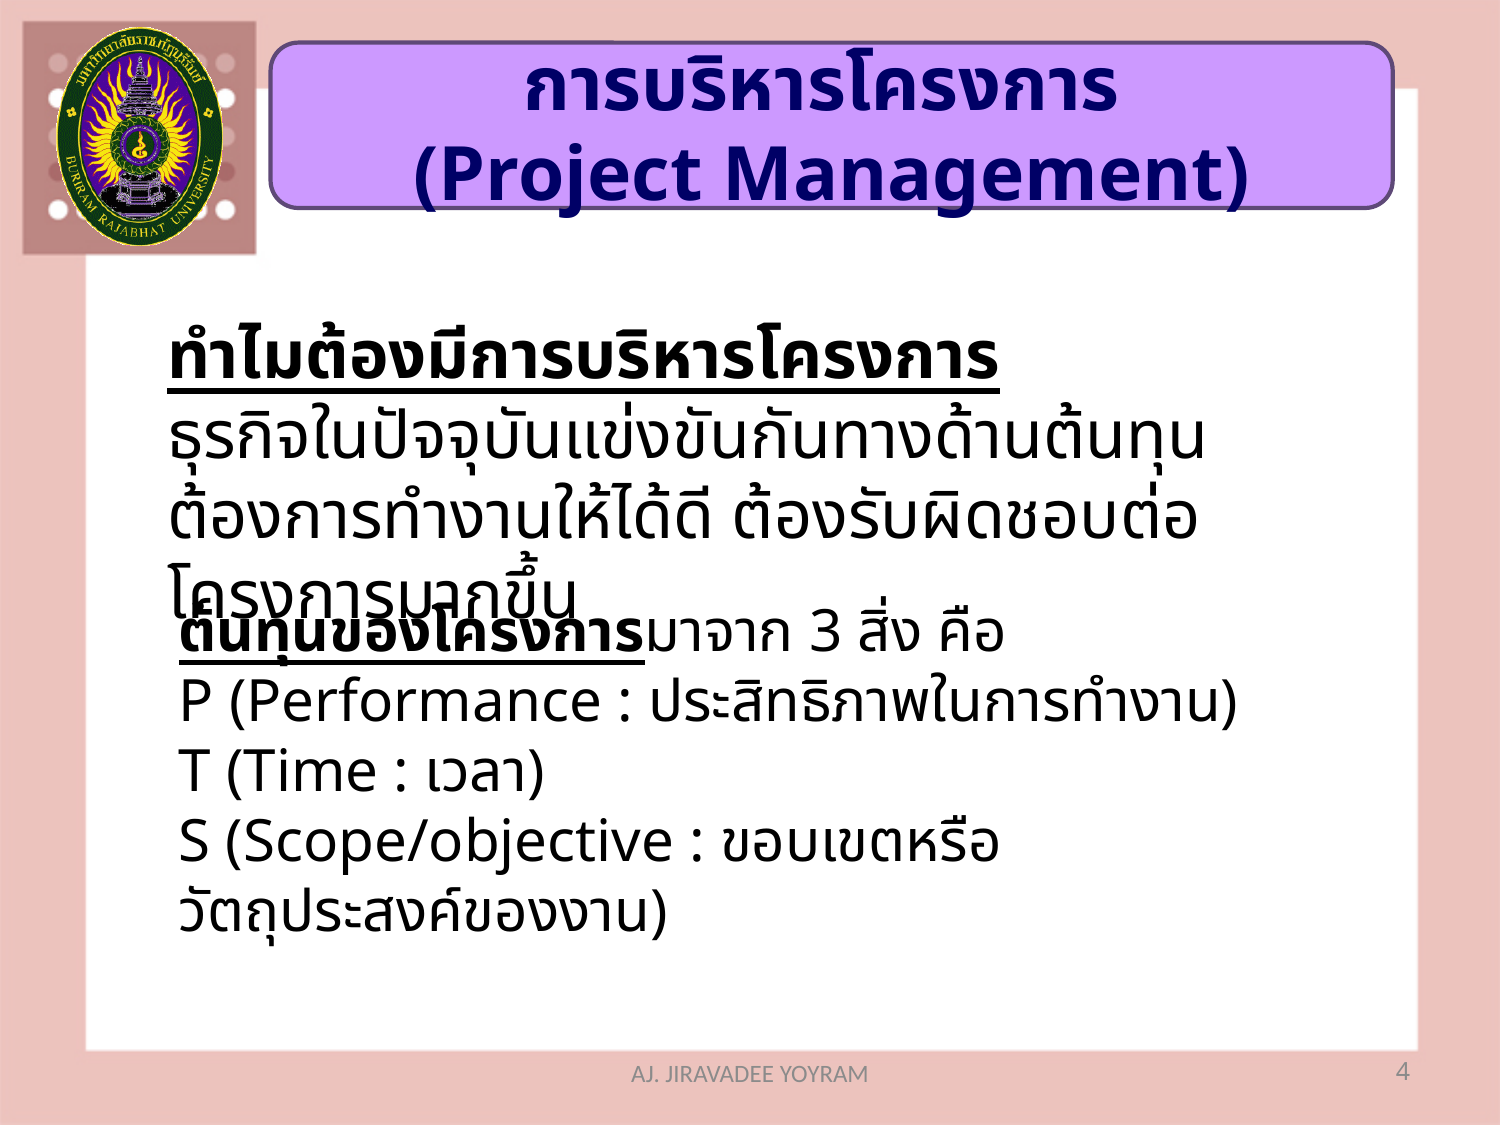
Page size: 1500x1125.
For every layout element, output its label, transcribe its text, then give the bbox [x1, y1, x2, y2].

text_box การบริหารโครงการ (Project Management) [268, 40, 1395, 211]
text_box ทำไมต้องมีการบริหารโครงการ ธุรกิจในปัจจุบันแข่งขันกันทางด้านต้นทุน ต้องการทำงานให้ได้ดี ต้องรับผิดชอบต่อโครงการมากขึ้น [152, 304, 1360, 640]
footer AJ. JIRAVADEE YOYRAM [512, 1042, 988, 1103]
text_box ต้นทุนของโครงการมาจาก 3 สิ่ง คือ P (Performance : ประสิทธิภาพในการทำงาน) T (Time : เวลา) S (Scope/objective : ขอบเขตหรือวัตถุประสงค์ของงาน) [164, 585, 1266, 951]
picture [0, 0, 1500, 1125]
slide_number 4 [1074, 1042, 1425, 1103]
